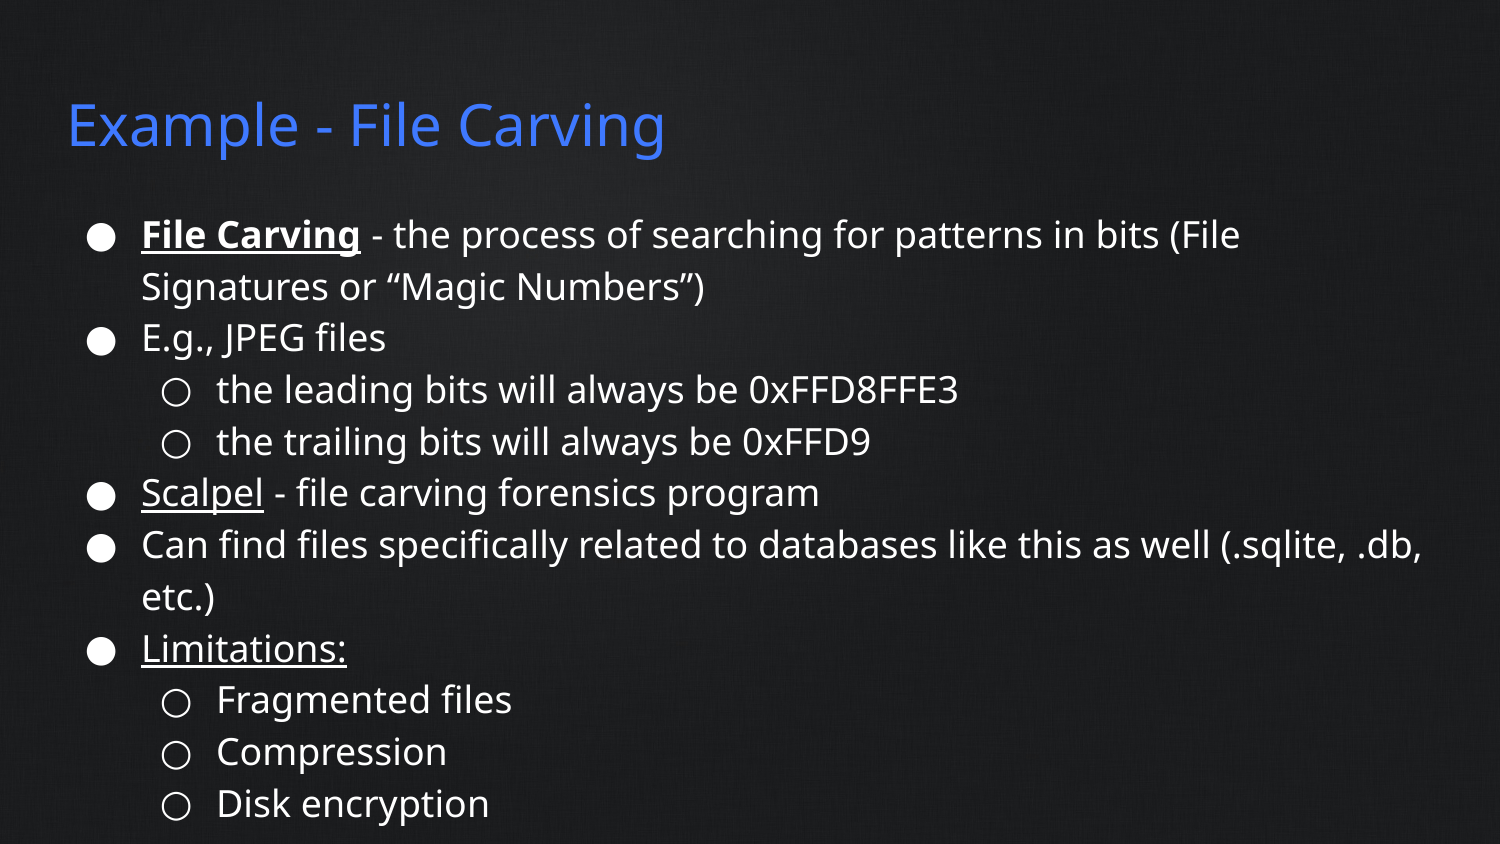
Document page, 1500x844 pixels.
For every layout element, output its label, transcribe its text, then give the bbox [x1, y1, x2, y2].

picture [0, 0, 1500, 844]
title Example - File Carving [51, 72, 1449, 167]
list File Carving - the process of searching for patterns in bits (File Signatures or “Magic Numbers”) E.g., JPEG files the leading bits will always be 0xFFD8FFE3 the trailing bits will always be 0xFFD9 Scalpel - file carving forensics program Can find files specifically related to databases like this as well (.sqlite, .db, etc.) Limitations: Fragmented files Compression Disk encryption [51, 189, 1449, 750]
